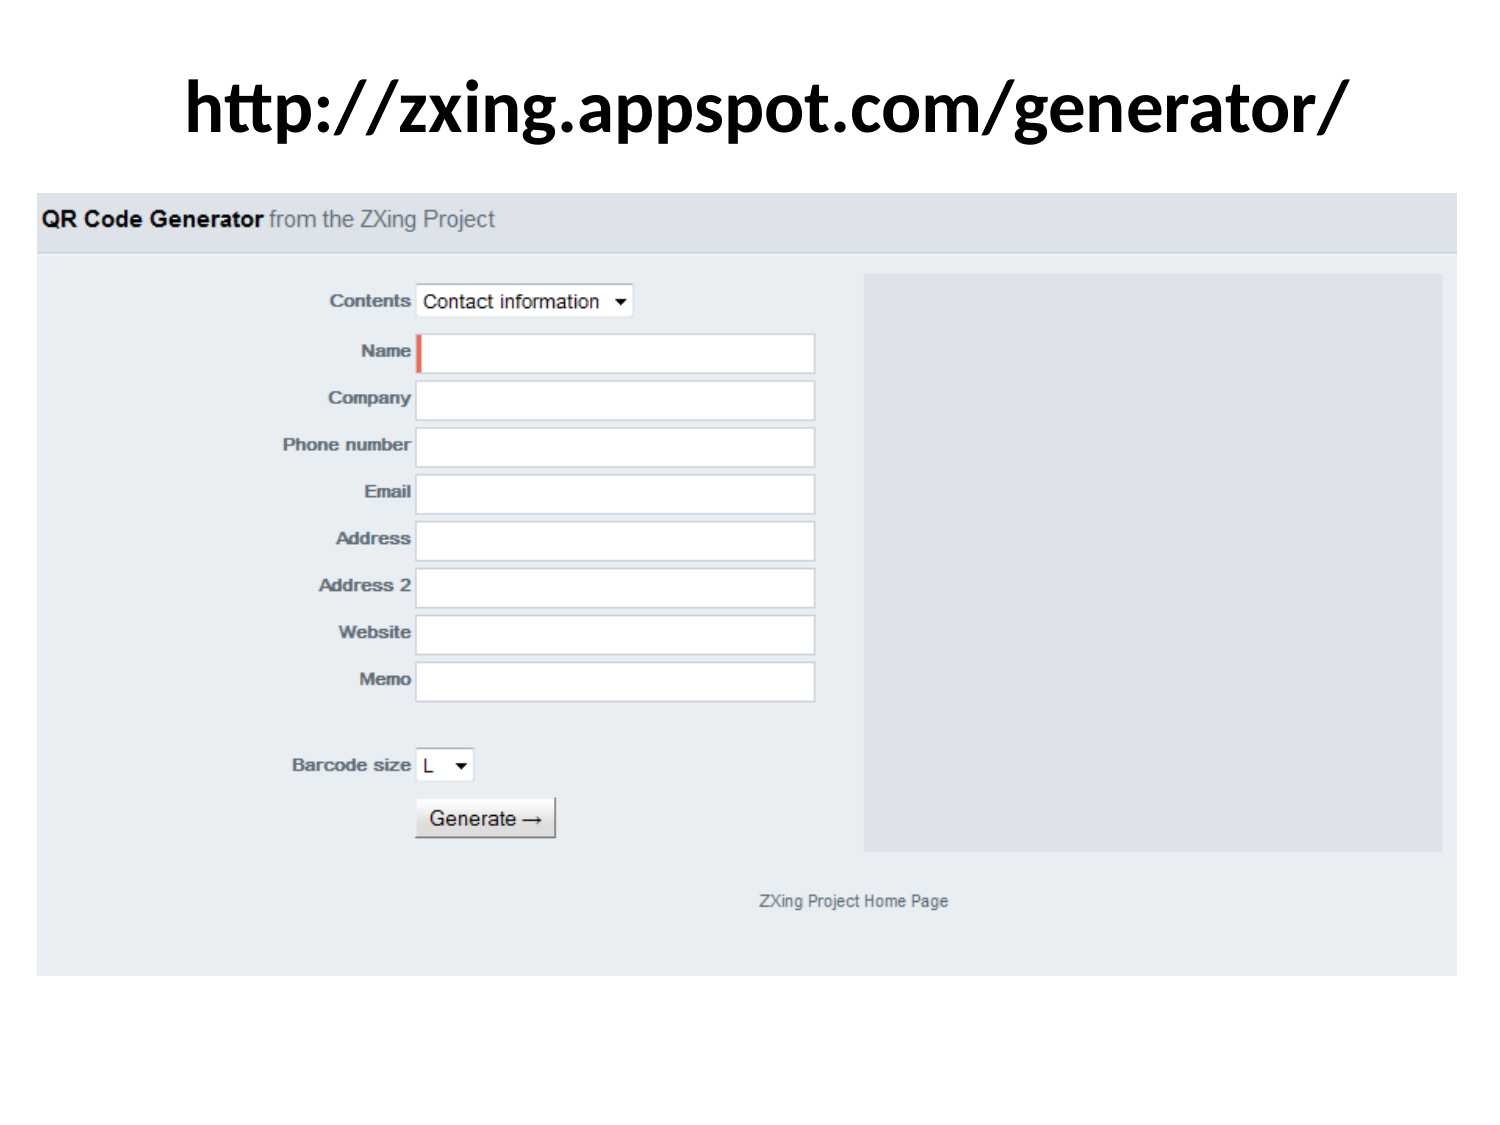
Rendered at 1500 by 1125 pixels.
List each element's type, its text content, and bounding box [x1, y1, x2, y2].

text_box http://zxing.appspot.com/generator/ [170, 49, 1366, 155]
picture [37, 192, 1457, 977]
